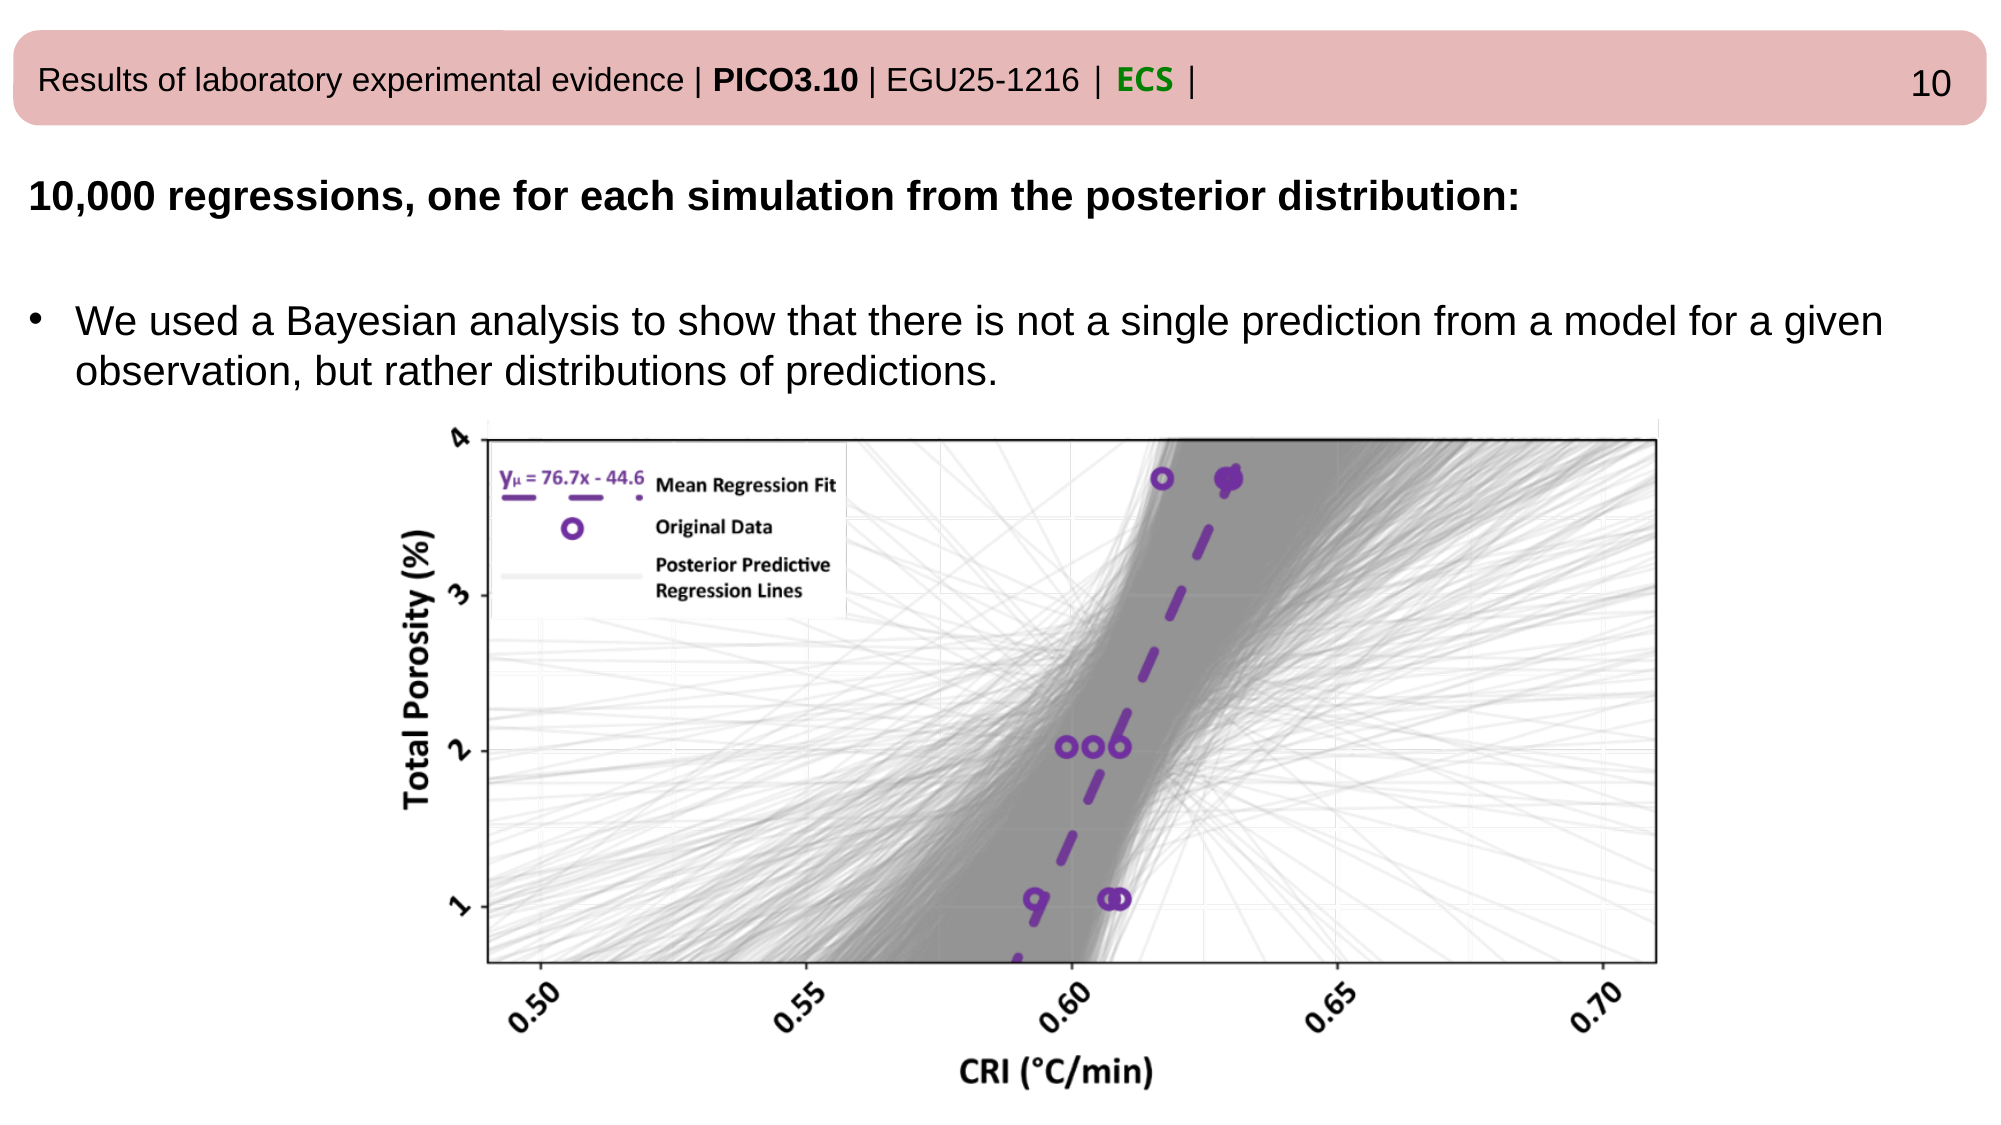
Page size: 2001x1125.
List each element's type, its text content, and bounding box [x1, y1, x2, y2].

picture [396, 419, 1662, 1093]
text_box 10,000 regressions, one for each simulation from the posterior distribution: We used a Bayesian analysis to show that there is not a single prediction from a model for a given observation, but rather distributions of predictions. [13, 168, 1981, 394]
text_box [13, 30, 1987, 126]
